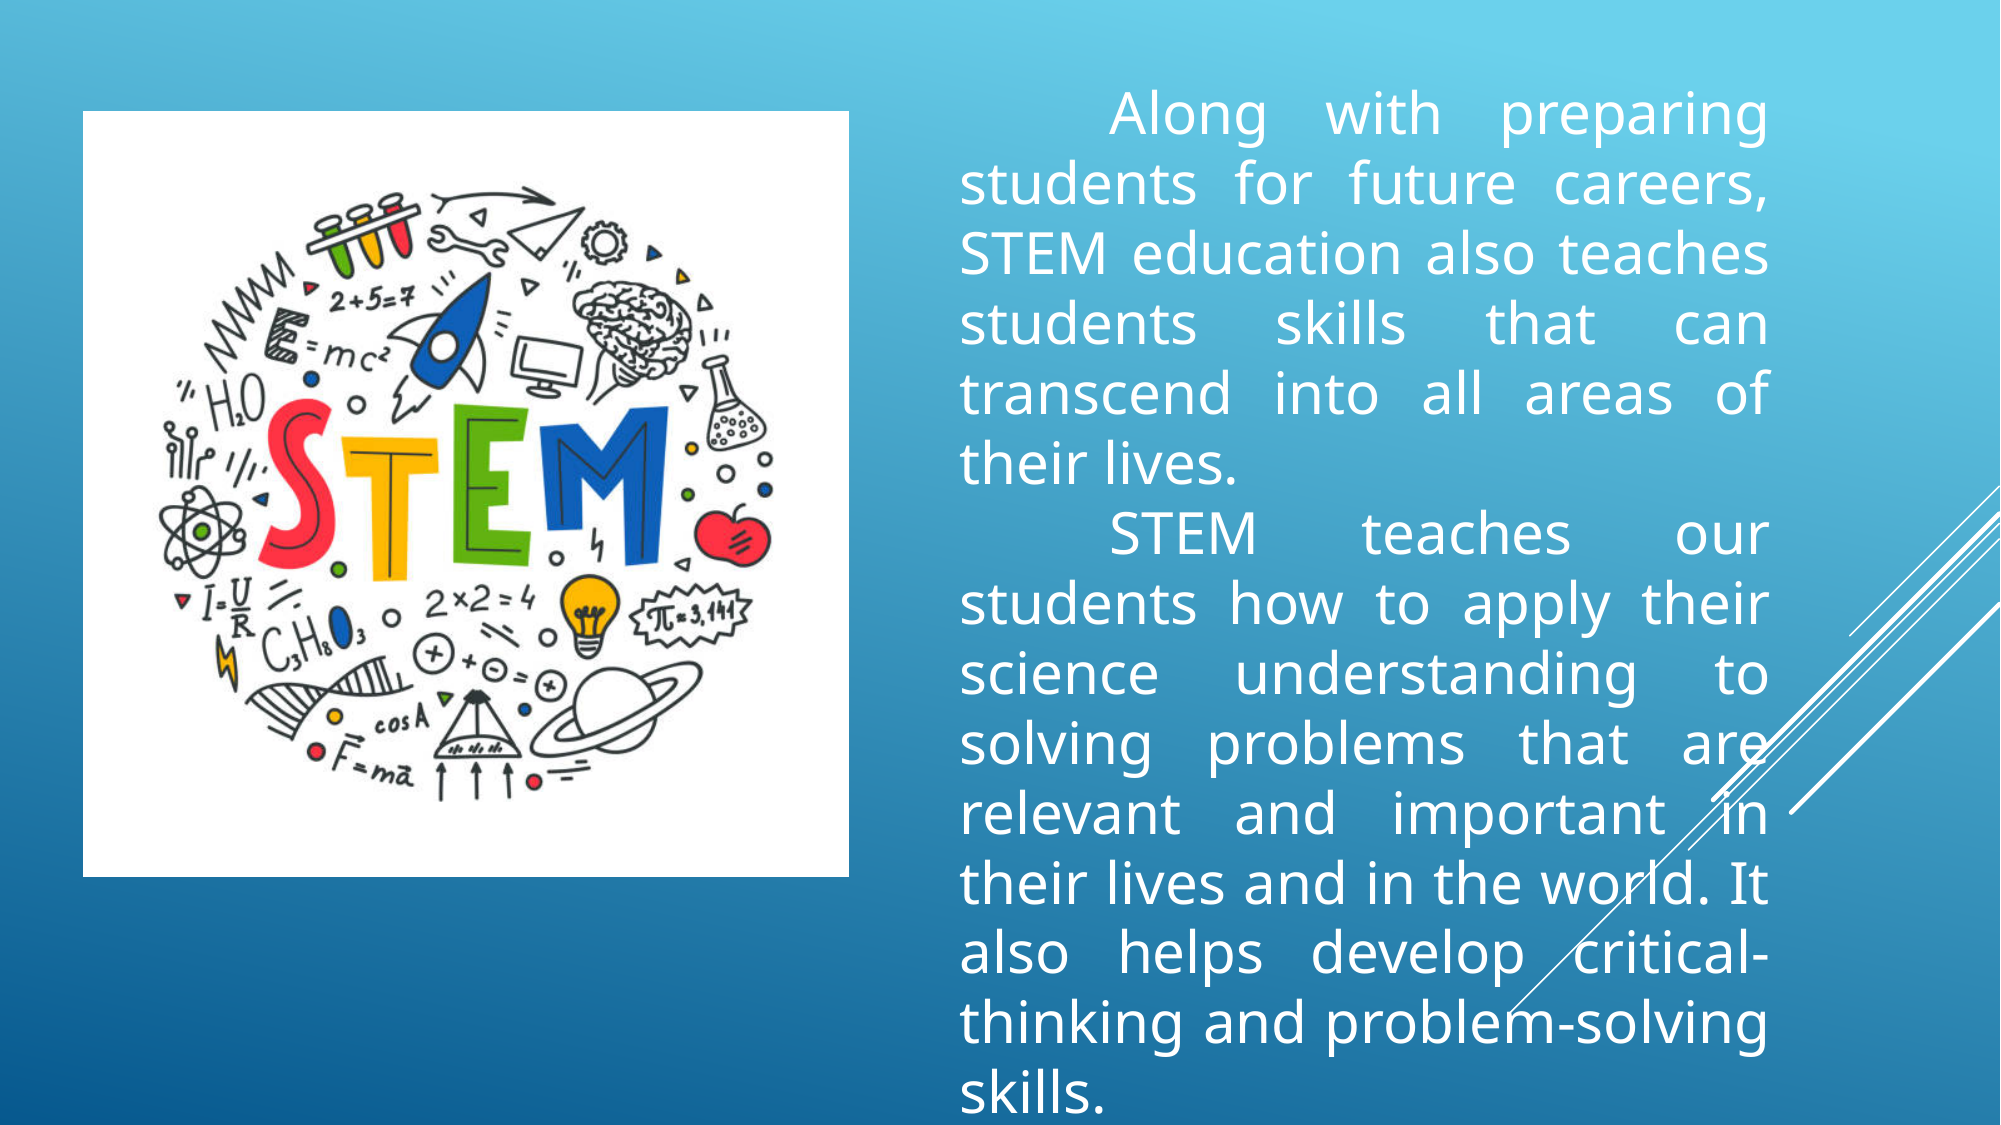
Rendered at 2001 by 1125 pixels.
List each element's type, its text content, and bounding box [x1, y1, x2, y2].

picture [83, 111, 850, 878]
text_box Along with preparing students for future careers, STEM education also teaches students skills that can transcend into all areas of their lives. STEM teaches our students how to apply their science understanding to solving problems that are relevant and important in their lives and in the world. It also helps develop critical-thinking and problem-solving skills. [944, 68, 1785, 1125]
